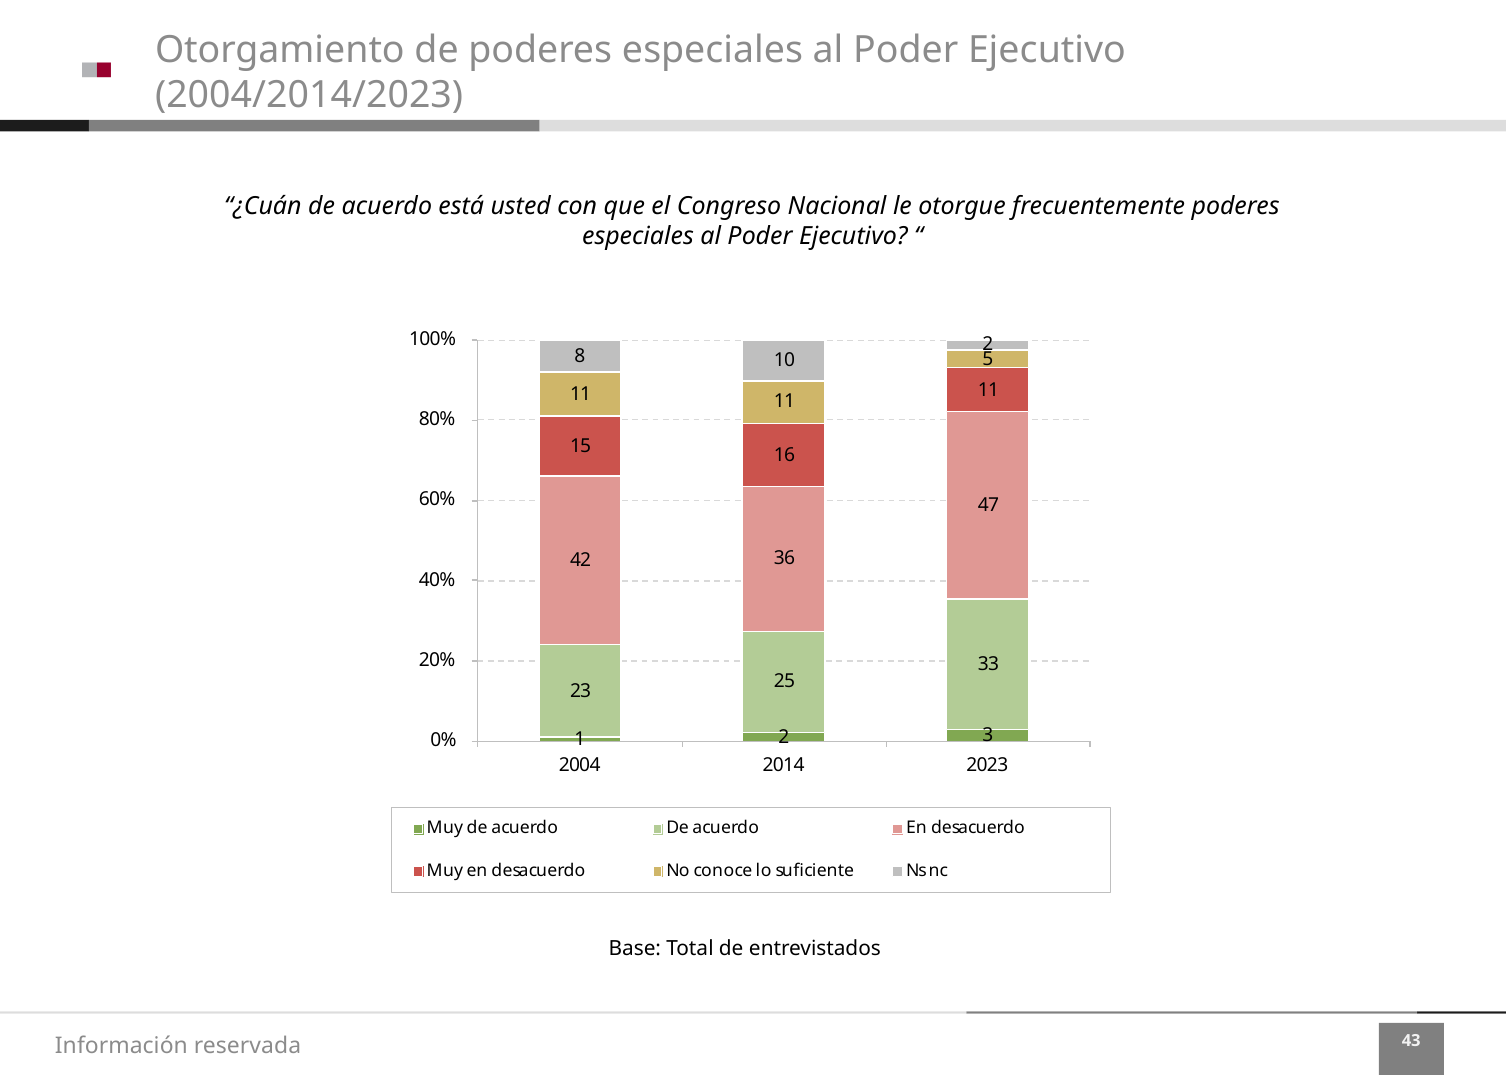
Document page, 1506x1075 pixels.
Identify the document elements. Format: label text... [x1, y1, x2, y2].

text_box “¿Cuán de acuerdo está usted con que el Congreso Nacional le otorgue frecuentemente poderes especiales al Poder Ejecutivo? “ [191, 182, 1314, 257]
picture [80, 60, 113, 80]
list Otorgamiento de poderes especiales al Poder Ejecutivo (2004/2014/2023) [139, 29, 1439, 112]
text_box Base: Total de entrevistados [593, 927, 896, 968]
picture [380, 797, 1126, 902]
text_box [394, 316, 1112, 790]
